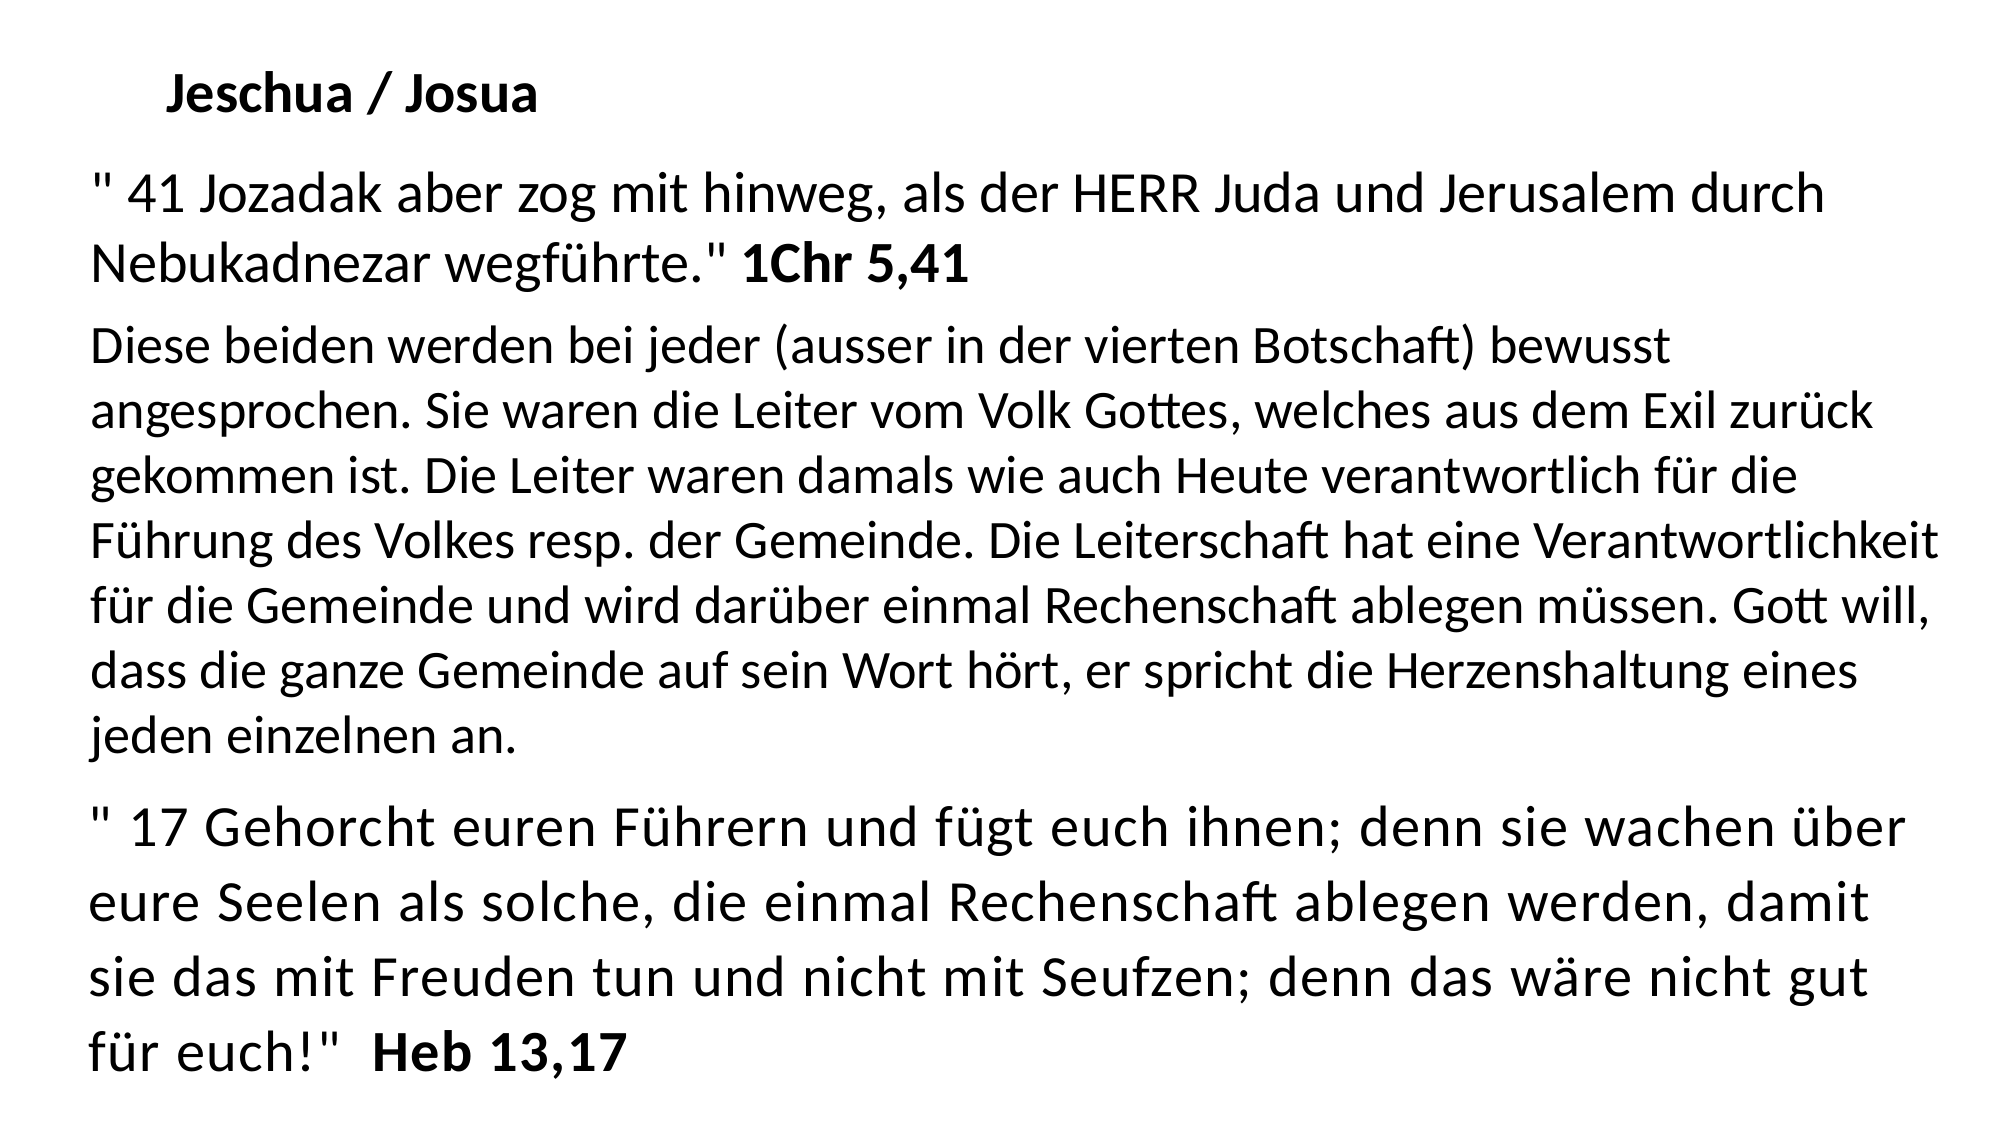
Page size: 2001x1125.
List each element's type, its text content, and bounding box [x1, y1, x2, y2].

text_box Diese beiden werden bei jeder (ausser in der vierten Botschaft) bewusst angesprochen. Sie waren die Leiter vom Volk Gottes, welches aus dem Exil zurück gekommen ist. Die Leiter waren damals wie auch Heute verantwortlich für die Führung des Volkes resp. der Gemeinde. Die Leiterschaft hat eine Verantwortlichkeit für die Gemeinde und wird darüber einmal Rechenschaft ablegen müssen. Gott will, dass die ganze Gemeinde auf sein Wort hört, er spricht die Herzenshaltung eines jeden einzelnen an. [75, 302, 1965, 772]
text_box " 17 Gehorcht euren Führern und fügt euch ihnen; denn sie wachen über eure Seelen als solche, die einmal Rechenschaft ablegen werden, damit sie das mit Freuden tun und nicht mit Seufzen; denn das wäre nicht gut für euch!" Heb 13,17 [0, 776, 1955, 1091]
text_box " 41 Jozadak aber zog mit hinweg, als der HERR Juda und Jerusalem durch Nebukadnezar wegführte." 1Chr 5,41 [75, 146, 1860, 302]
text_box Jeschua / Josua [151, 41, 555, 132]
